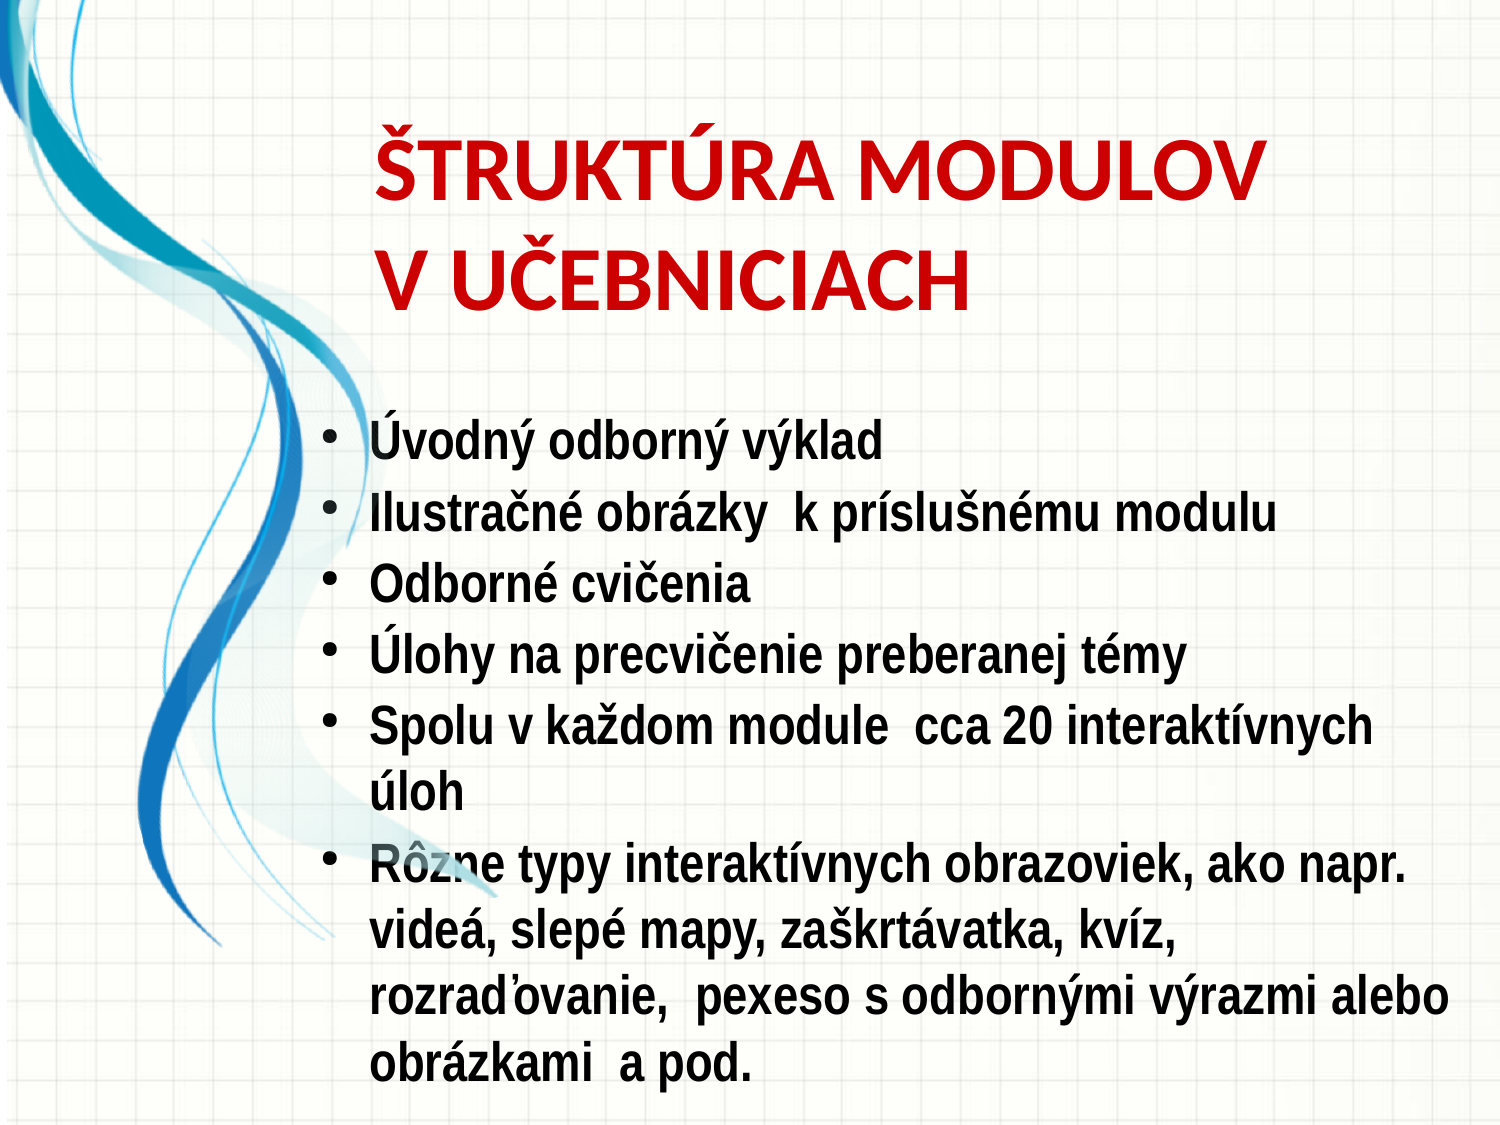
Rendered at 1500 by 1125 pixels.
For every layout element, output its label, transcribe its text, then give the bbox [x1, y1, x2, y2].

text_box Úvodný odborný výklad Ilustračné obrázky k príslušnému modulu Odborné cvičenia Úlohy na precvičenie preberanej témy Spolu v každom module cca 20 interaktívnych úloh Rôzne typy interaktívnych obrazoviek, ako napr. videá, slepé mapy, zaškrtávatka, kvíz, rozraďovanie, pexeso s odbornými výrazmi alebo obrázkami a pod. [289, 397, 1482, 1106]
text_box ŠTRUKTÚRA MODULOV V UČEBNICIACH [473, 101, 1500, 337]
picture [0, 0, 1500, 1125]
